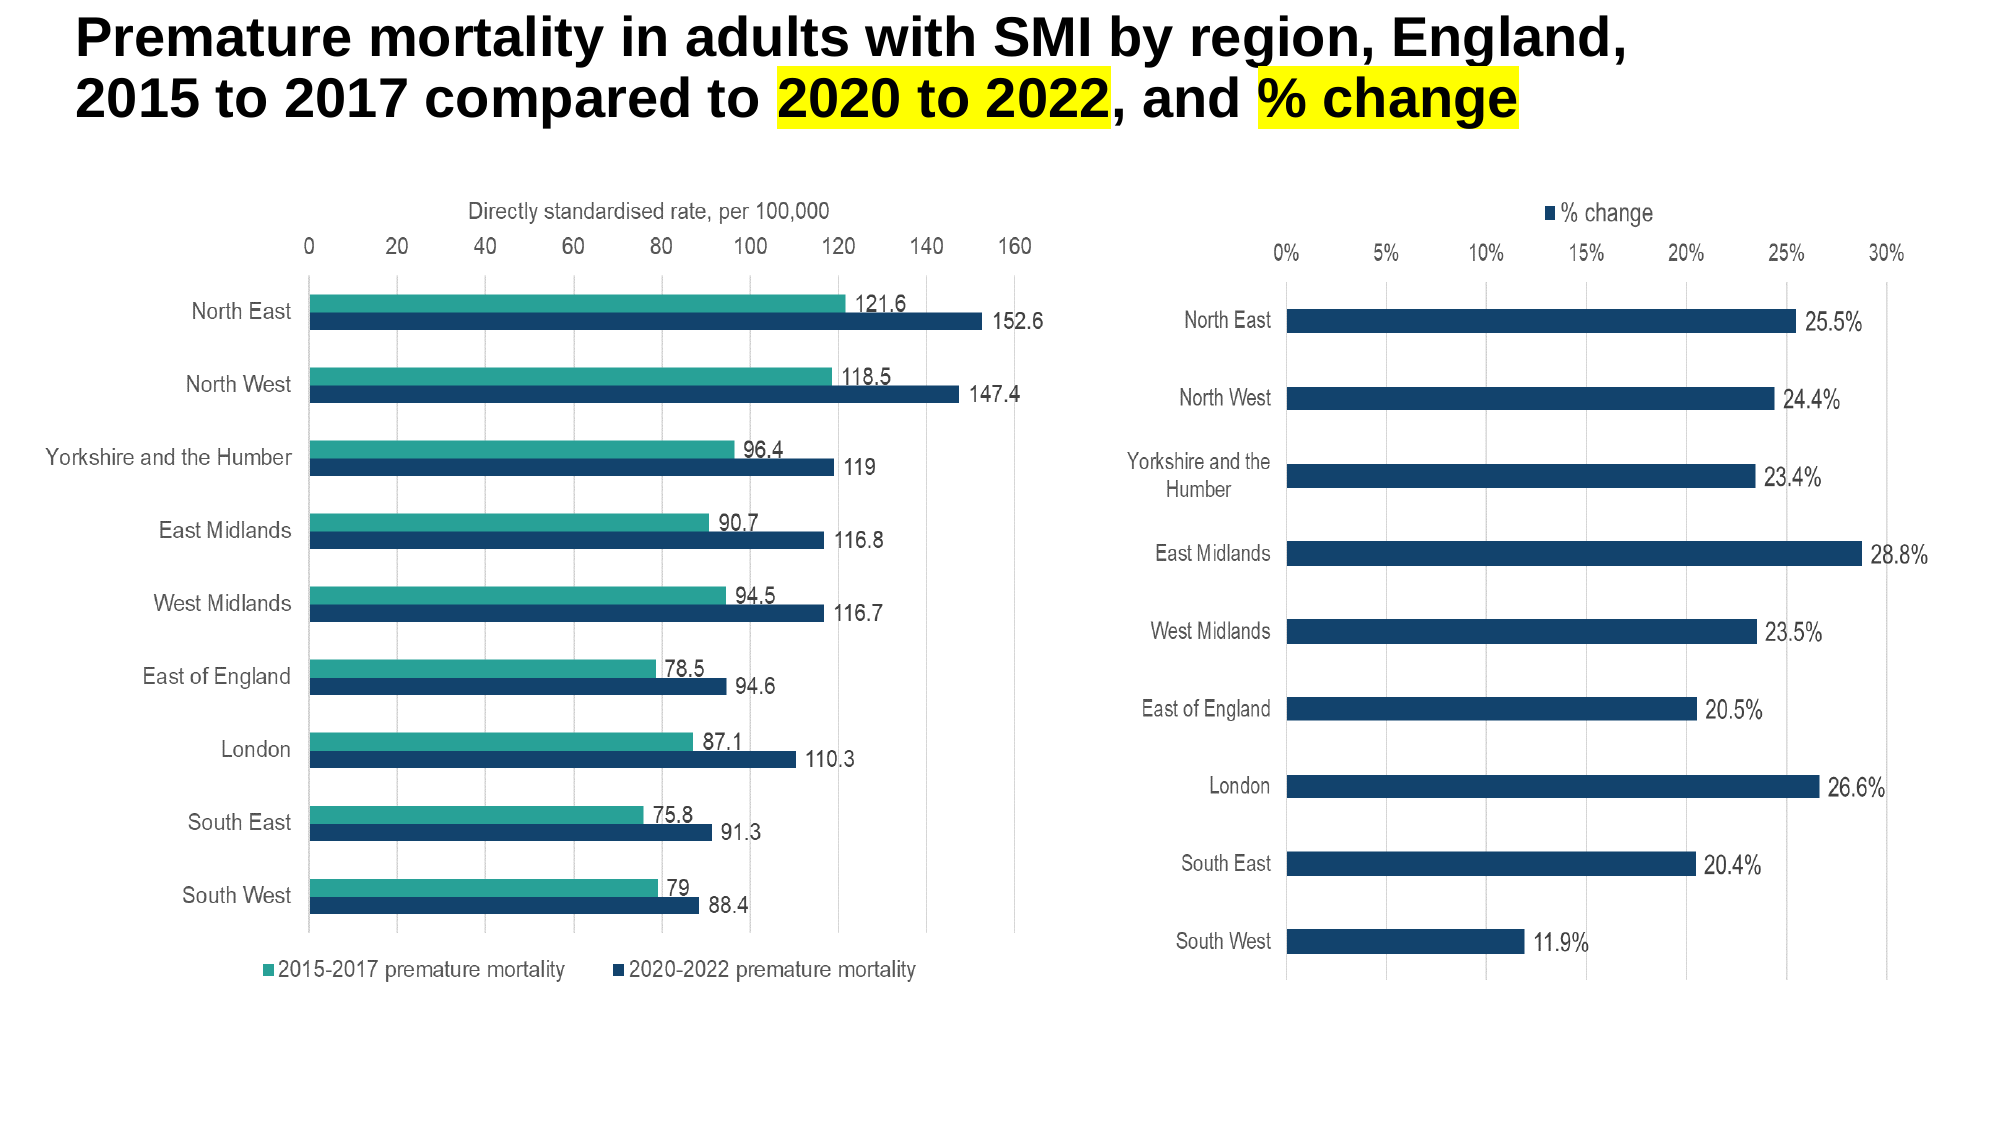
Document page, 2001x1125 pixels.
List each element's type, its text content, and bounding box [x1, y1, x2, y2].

title Premature mortality in adults with SMI by region, England, 2015 to 2017 compared to 2020 to 2022, and % change [60, 0, 1939, 140]
picture [35, 180, 1055, 996]
picture [1116, 180, 1941, 996]
